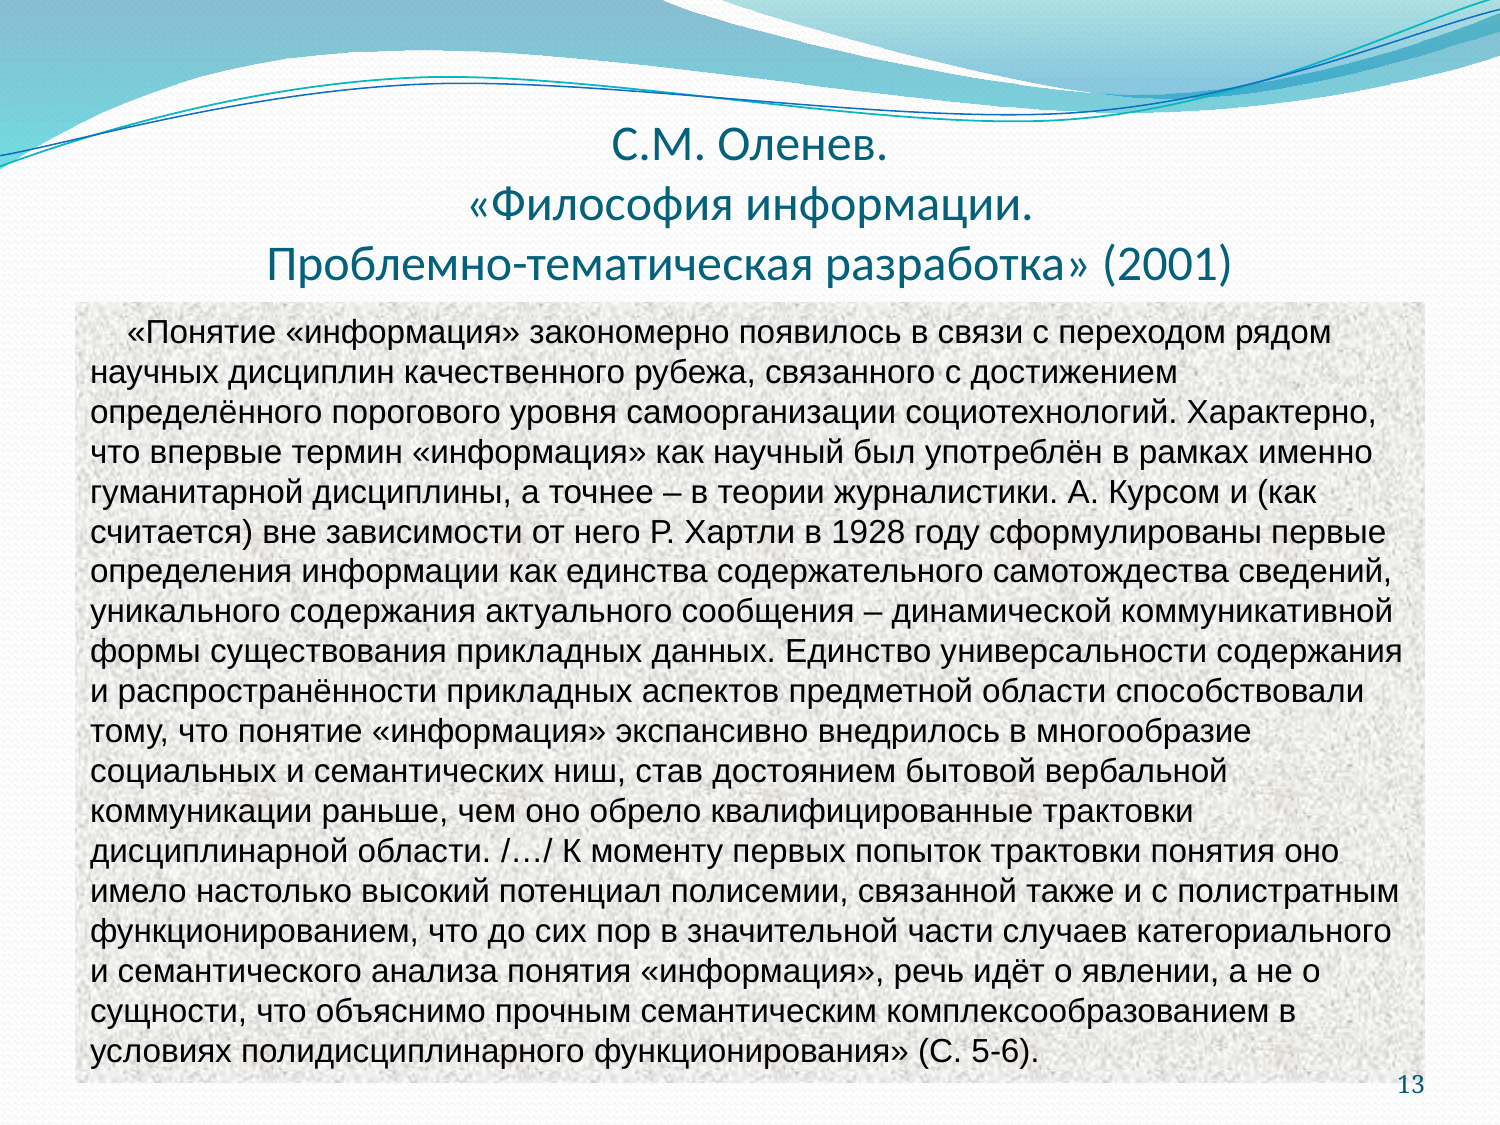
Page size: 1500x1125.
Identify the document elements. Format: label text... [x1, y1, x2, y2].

slide_number 13 [1299, 1042, 1425, 1103]
list «Понятие «информация» закономерно появилось в связи с переходом рядом научных дисциплин качественного рубежа, связанного с достижением определённого порогового уровня самоорганизации социотехнологий. Характерно, что впервые термин «информация» как научный был употреблён в рамках именно гуманитарной дисциплины, а точнее – в теории журналистики. А. Курсом и (как считается) вне зависимости от него Р. Хартли в 1928 году сформулированы первые определения информации как единства содержательного самотождества сведений, уникального содержания актуального сообщения – динамической коммуникативной формы существования прикладных данных. Единство универсальности содержания и распространённости прикладных аспектов предметной области способствовали тому, что понятие «информация» экспансивно внедрилось в многообразие социальных и семантических ниш, став достоянием бытовой вербальной коммуникации раньше, чем оно обрело квалифицированные трактовки дисциплинарной области. /…/ К моменту первых попыток трактовки понятия оно имело настолько высокий потенциал полисемии, связанной также и с полистратным функционированием, что до сих пор в значительной части случаев категориального и семантического анализа понятия «информация», речь идёт о явлении, а не о сущности, что объяснимо прочным семантическим комплексообразованием в условиях полидисциплинарного функционирования» (С. 5-6). [75, 302, 1425, 1083]
title С.М. Оленев. «Философия информации. Проблемно-тематическая разработка» (2001) [75, 113, 1425, 291]
